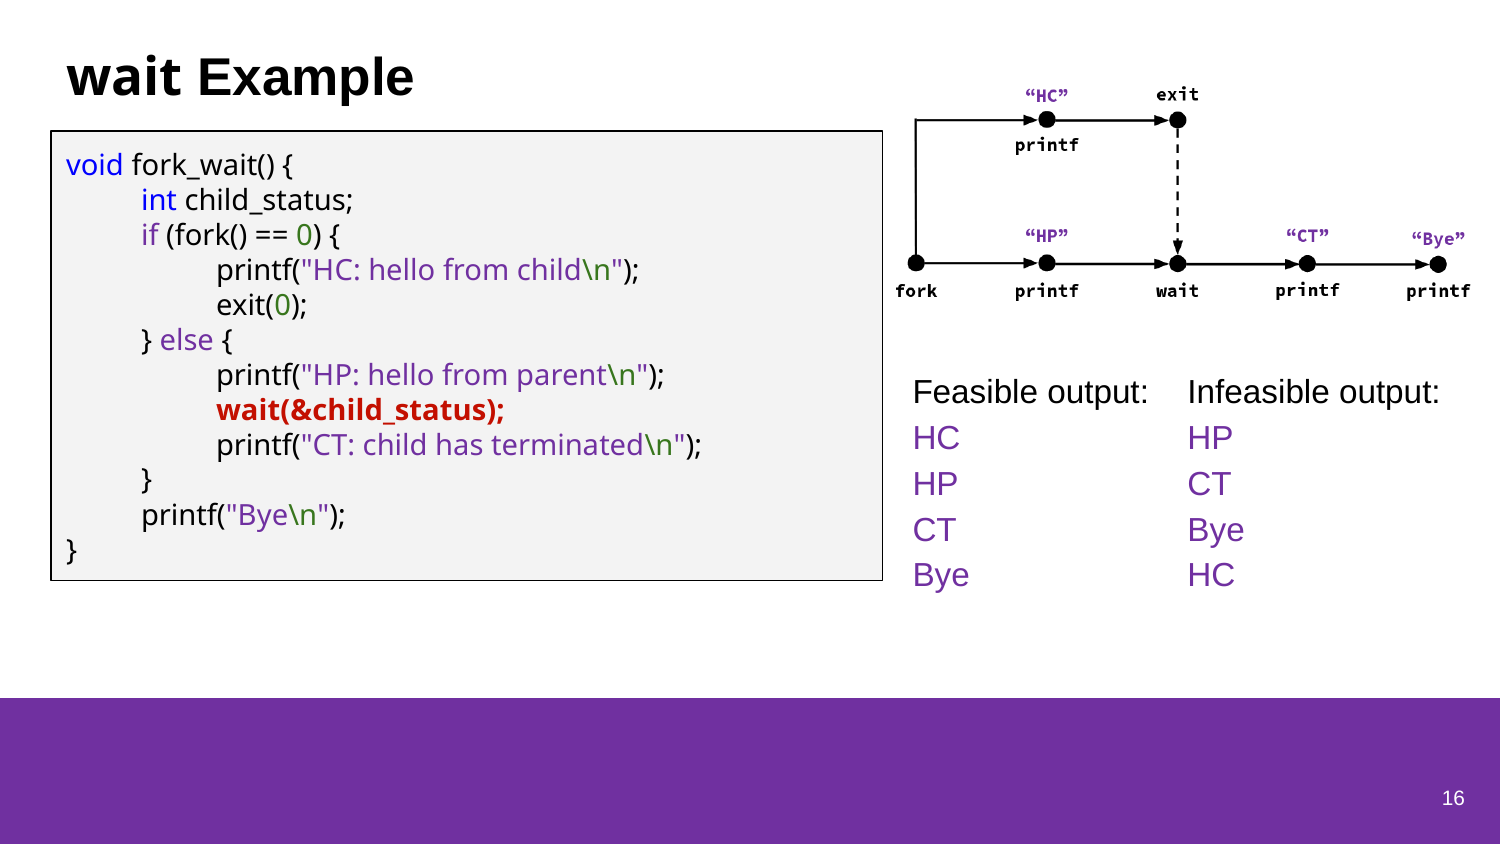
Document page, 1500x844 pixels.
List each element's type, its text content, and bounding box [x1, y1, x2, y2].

slide_number 16 [1389, 764, 1480, 830]
picture [0, 0, 1500, 698]
text_box Infeasible output: HP CT Bye HC [1172, 349, 1476, 725]
text_box Feasible output: HC HP CT Bye [897, 349, 1172, 725]
title wait Example [51, 27, 1449, 122]
text_box void fork_wait() { int child_status; if (fork() == 0) { printf("HC: hello from child\n"); exit(0); } else { printf("HP: hello from parent\n"); wait(&child_status); printf("CT: child has terminated\n"); } printf("Bye\n"); } [51, 131, 883, 581]
